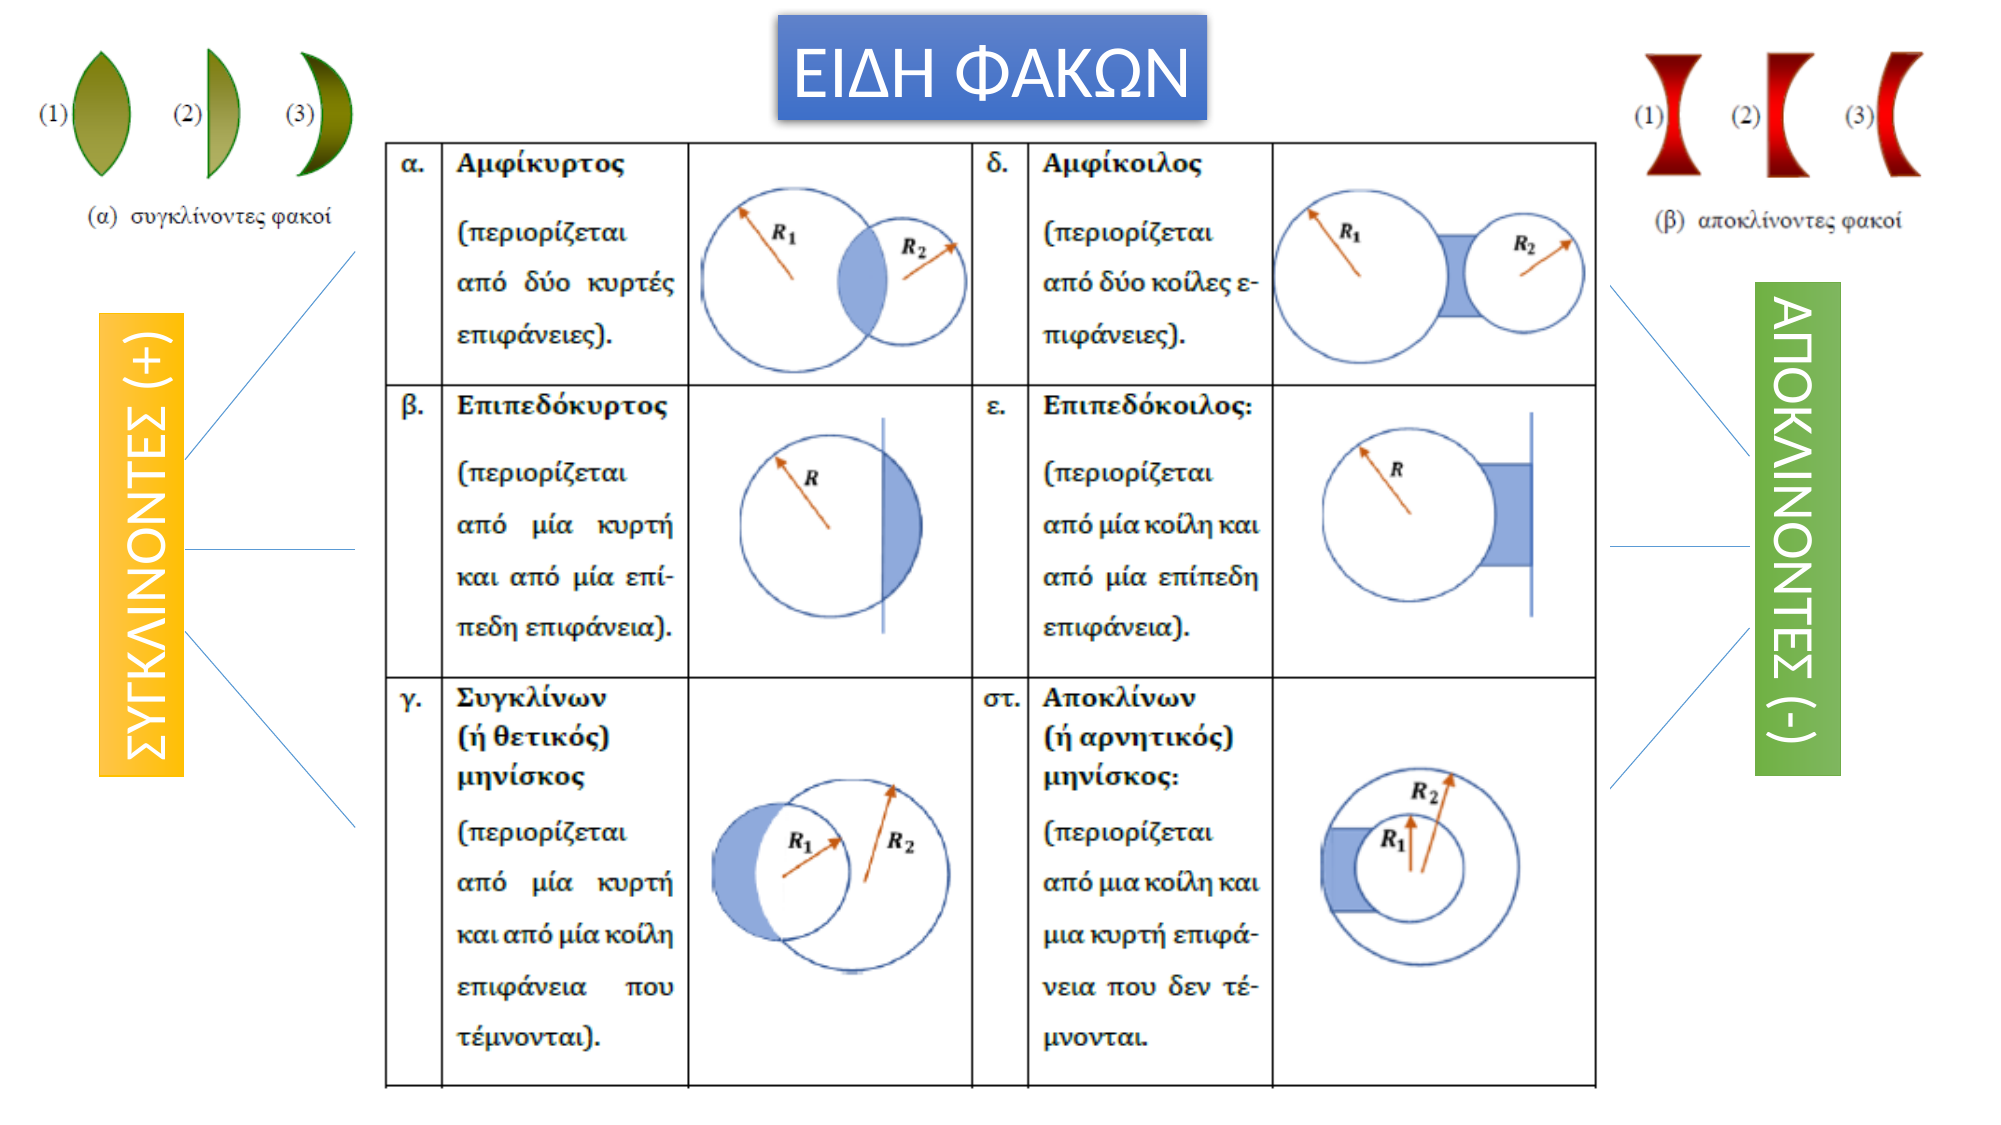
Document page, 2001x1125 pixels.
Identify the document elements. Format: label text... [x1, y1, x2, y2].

text_box ΕΙΔΗ ΦΑΚΩΝ [778, 15, 1208, 120]
text_box ΑΠΟΚΛΙΝΟΝΤΕΣ (-) [1755, 282, 1841, 776]
picture [7, 24, 1990, 1098]
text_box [1610, 254, 1750, 824]
text_box ΣΥΓΚΛΙΝΟΝΤΕΣ (+) [99, 313, 184, 777]
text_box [185, 251, 356, 828]
